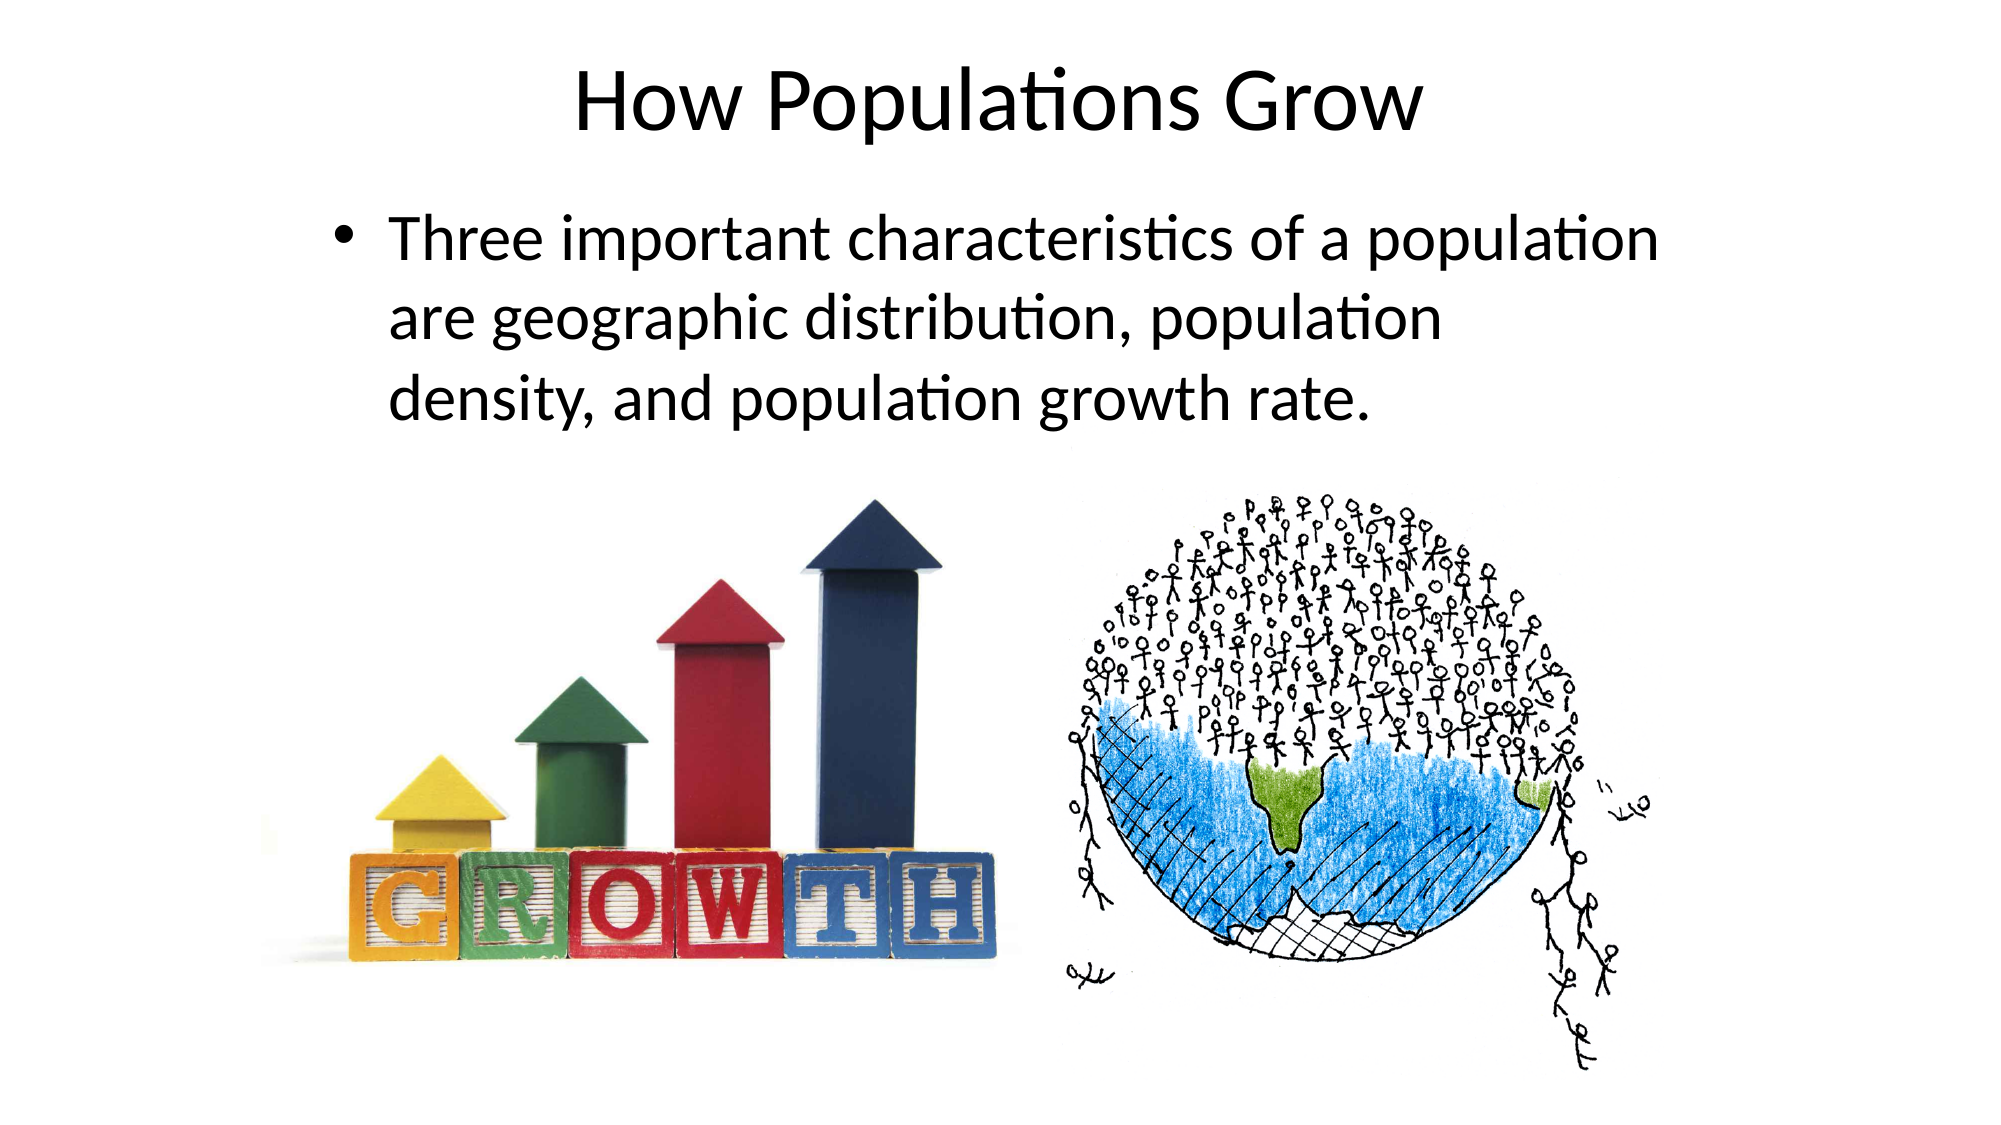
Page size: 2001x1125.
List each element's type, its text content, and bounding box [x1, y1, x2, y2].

list Three important characteristics of a population are geographic distribution, population density, and population growth rate. [324, 185, 1676, 428]
picture [261, 413, 1676, 1107]
title How Populations Grow [324, 0, 1676, 185]
